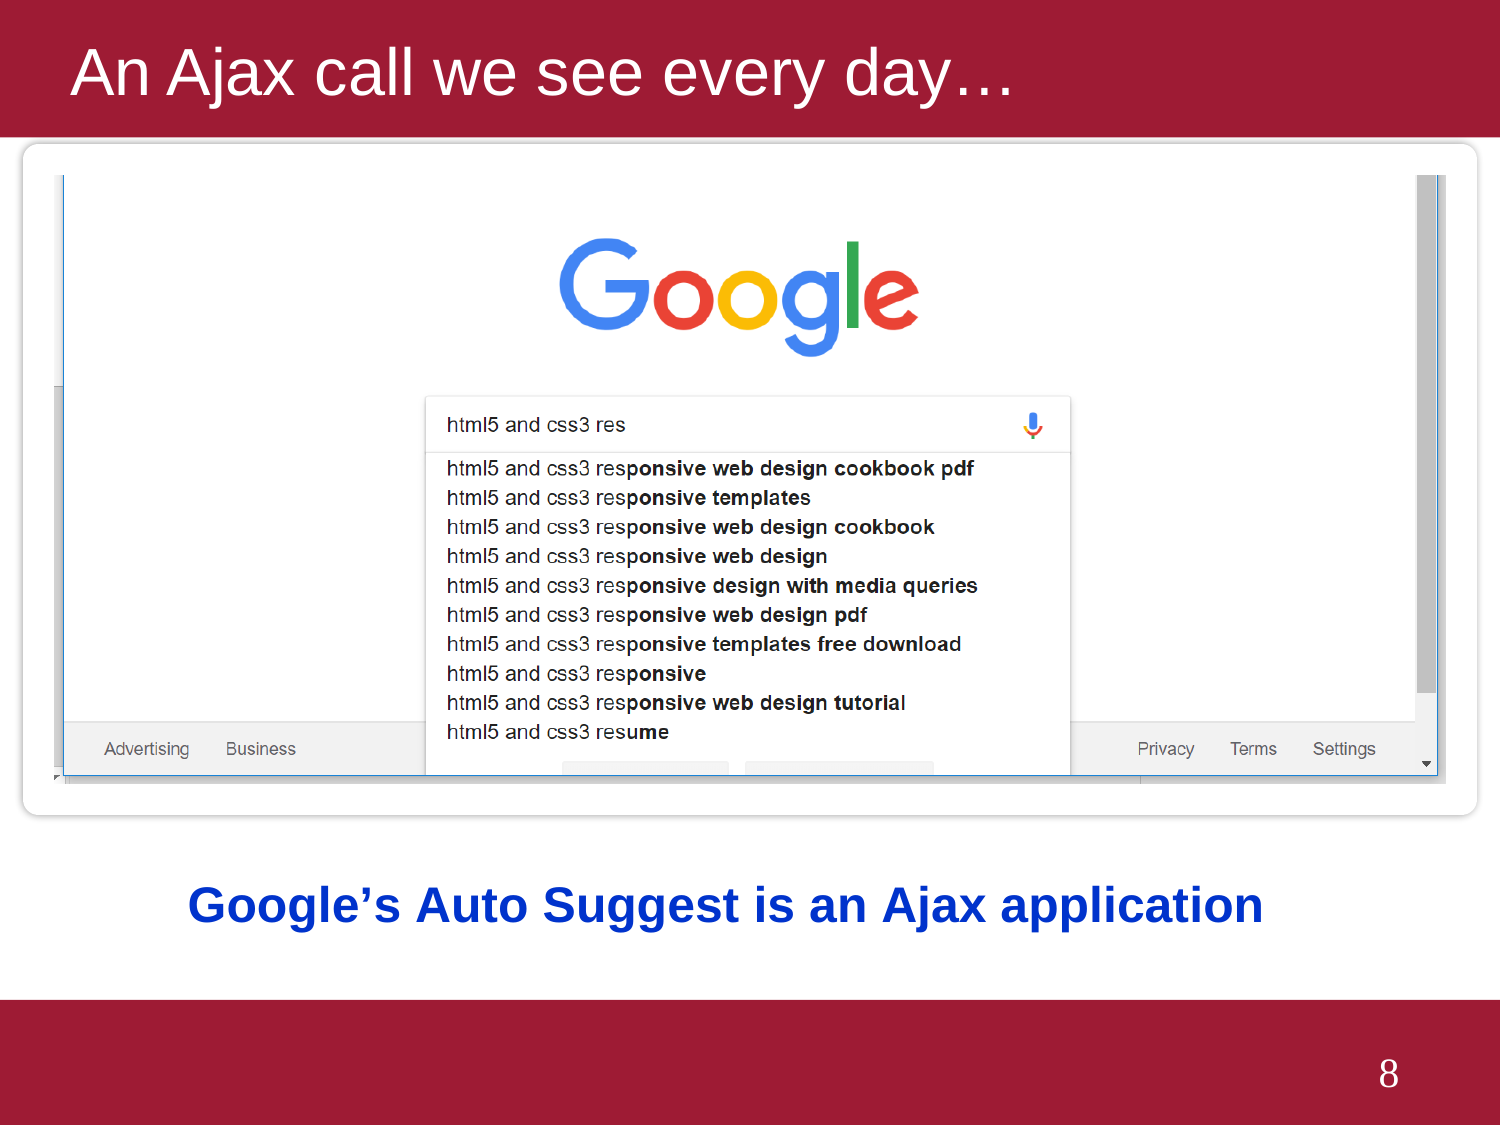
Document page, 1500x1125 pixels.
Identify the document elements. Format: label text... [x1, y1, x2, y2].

title An Ajax call we see every day… [0, 0, 1500, 138]
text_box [187, 875, 1386, 947]
picture [53, 174, 1447, 785]
slide_number 8 [1074, 1038, 1426, 1089]
